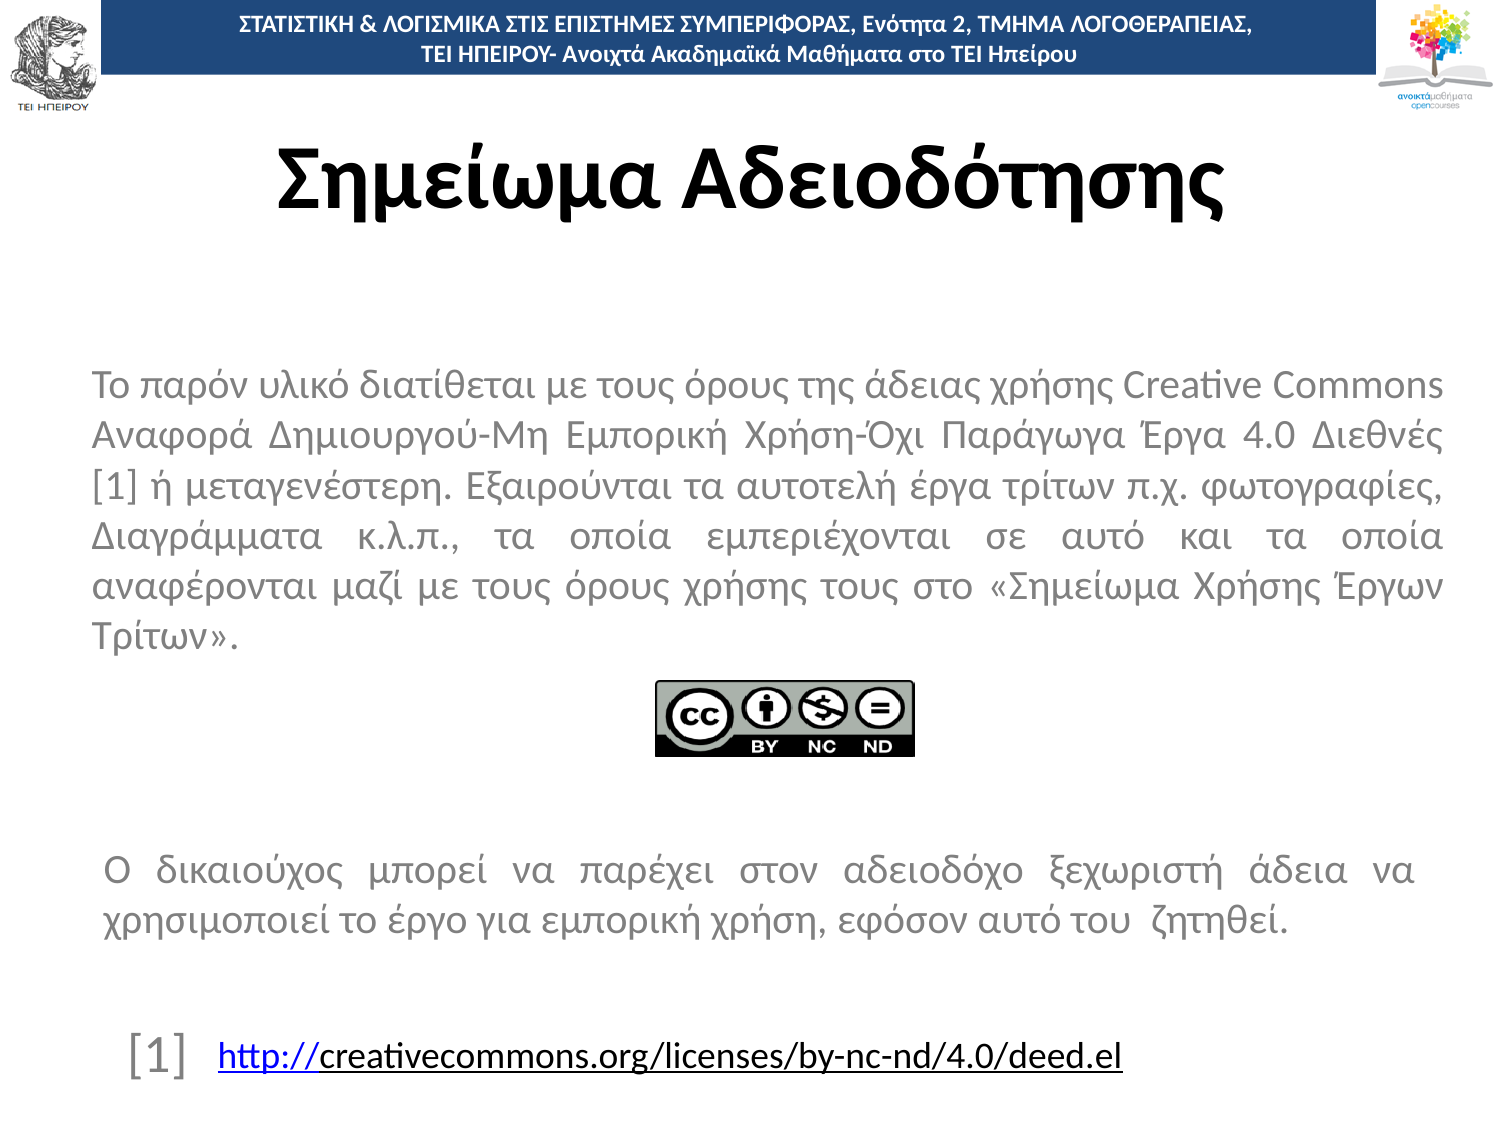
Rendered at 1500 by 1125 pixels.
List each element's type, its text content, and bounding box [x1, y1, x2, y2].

title Σημείωμα Αδειοδότησης [76, 78, 1427, 266]
text_box ΣΤΑΤΙΣΤΙΚΗ & ΛΟΓΙΣΜΙΚΑ ΣΤΙΣ ΕΠΙΣΤΗΜΕΣ ΣΥΜΠΕΡΙΦΟΡΑΣ, Ενότητα 2, ΤΜΗΜΑ ΛΟΓΟΘΕΡΑΠΕΙΑΣ, ΤΕΙ ΗΠΕΙΡΟΥ- Ανοιχτά Ακαδημαϊκά Μαθήματα στο ΤΕΙ Ηπείρου [101, 0, 1373, 75]
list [1375, 0, 1500, 114]
picture [655, 680, 916, 757]
text_box http://creativecommons.org/licenses/by-nc-nd/4.0/deed.el [135, 1023, 1214, 1084]
text_box Το παρόν υλικό διατίθεται με τους όρους της άδειας χρήσης Creative Commons Αναφορά Δημιουργού-Μη Εμπορική Χρήση-Όχι Παράγωγα Έργα 4.0 Διεθνές [1] ή μεταγενέστερη. Εξαιρούνται τα αυτοτελή έργα τρίτων π.χ. φωτογραφίες, Διαγράμματα κ.λ.π., τα οποία εμπεριέχονται σε αυτό και τα οποία αναφέρονται μαζί με τους όρους χρήσης τους στο «Σημείωμα Χρήσης Έργων Τρίτων». [76, 349, 1459, 665]
text_box Ο δικαιούχος μπορεί να παρέχει στον αδειοδόχο ξεχωριστή άδεια να χρησιμοποιεί το έργο για εμπορική χρήση, εφόσον αυτό του ζητηθεί. [88, 834, 1455, 950]
text_box [1] [112, 1011, 216, 1092]
picture [0, 0, 101, 114]
